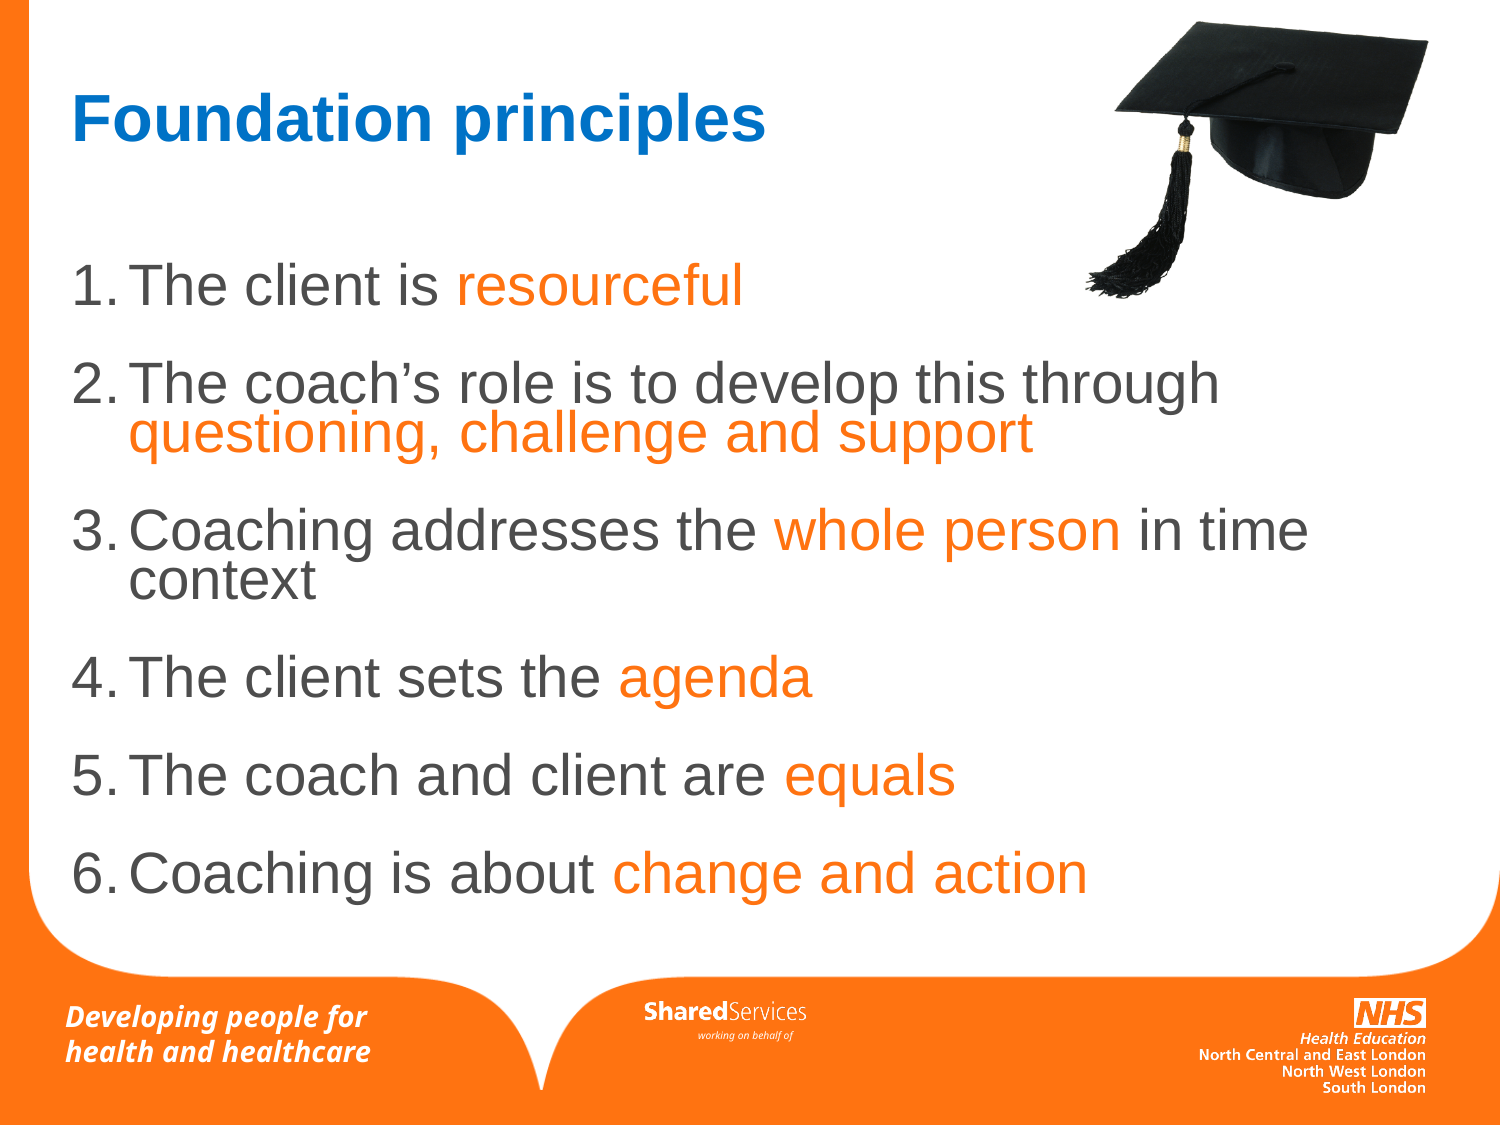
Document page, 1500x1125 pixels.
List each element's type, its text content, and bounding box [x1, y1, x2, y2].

picture [29, 0, 1500, 1093]
title Foundation principles [71, 89, 1077, 229]
list The client is resourceful The coach’s role is to develop this through questioning, challenge and support Coaching addresses the whole person in time context The client sets the agenda The coach and client are equals Coaching is about change and action [71, 266, 1430, 953]
